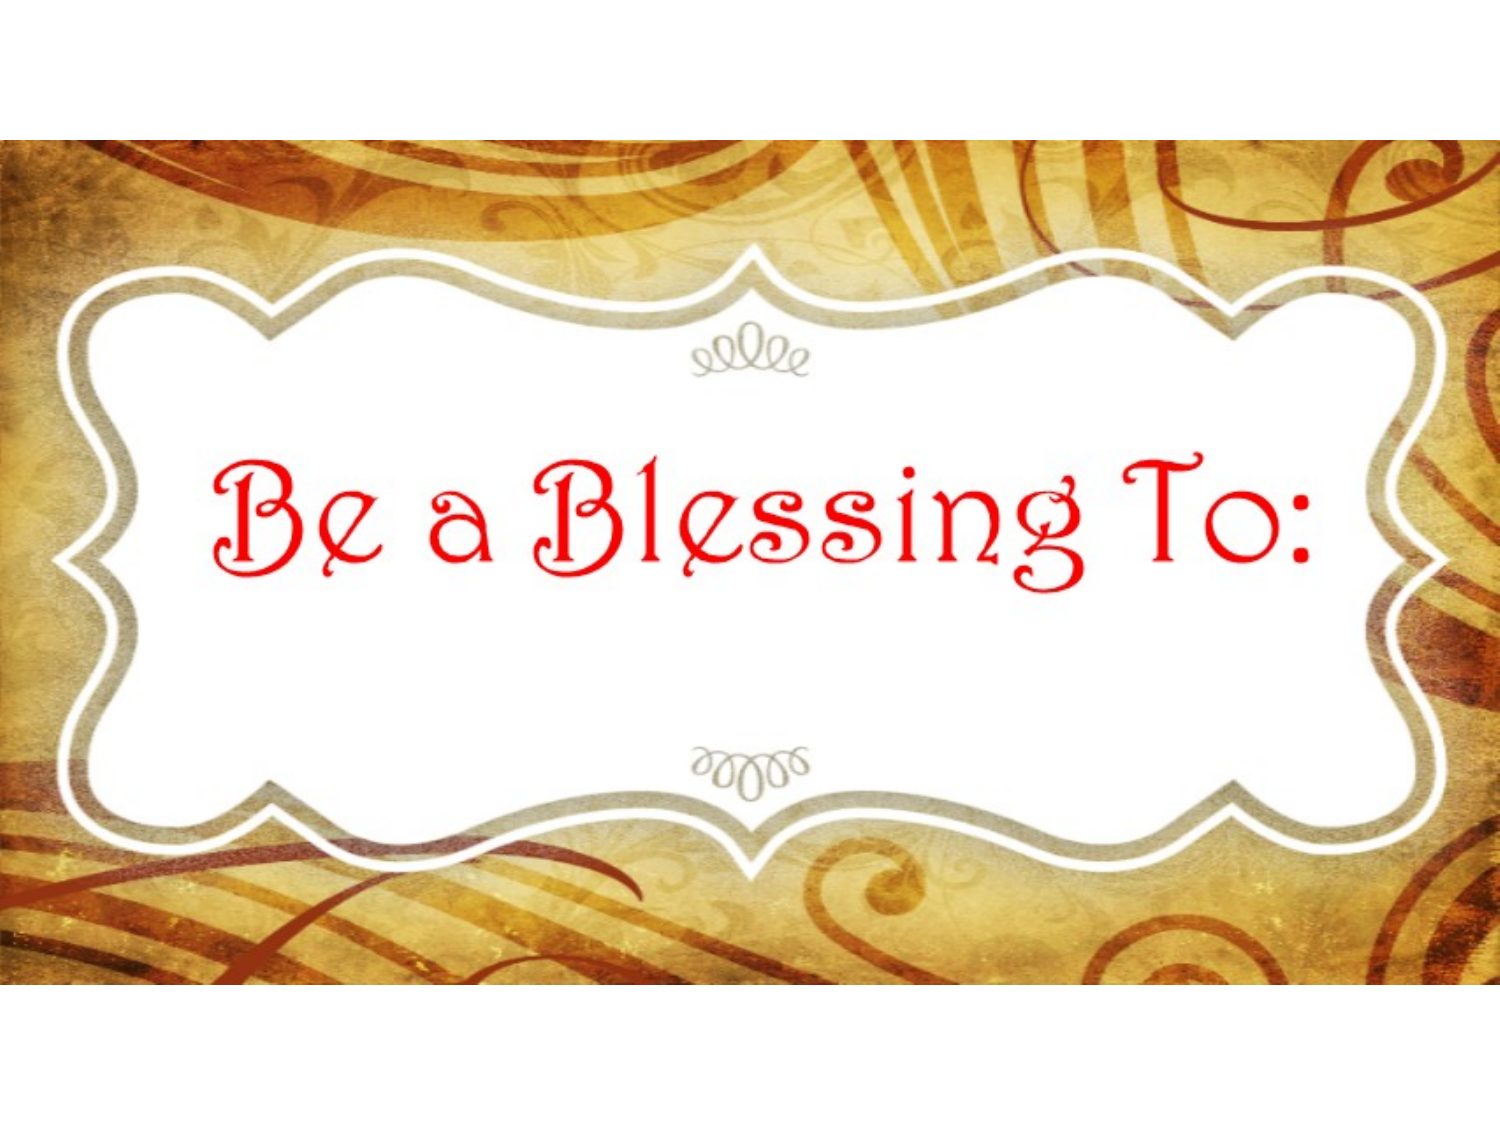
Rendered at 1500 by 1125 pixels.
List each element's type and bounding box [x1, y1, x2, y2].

picture [0, 140, 1500, 985]
